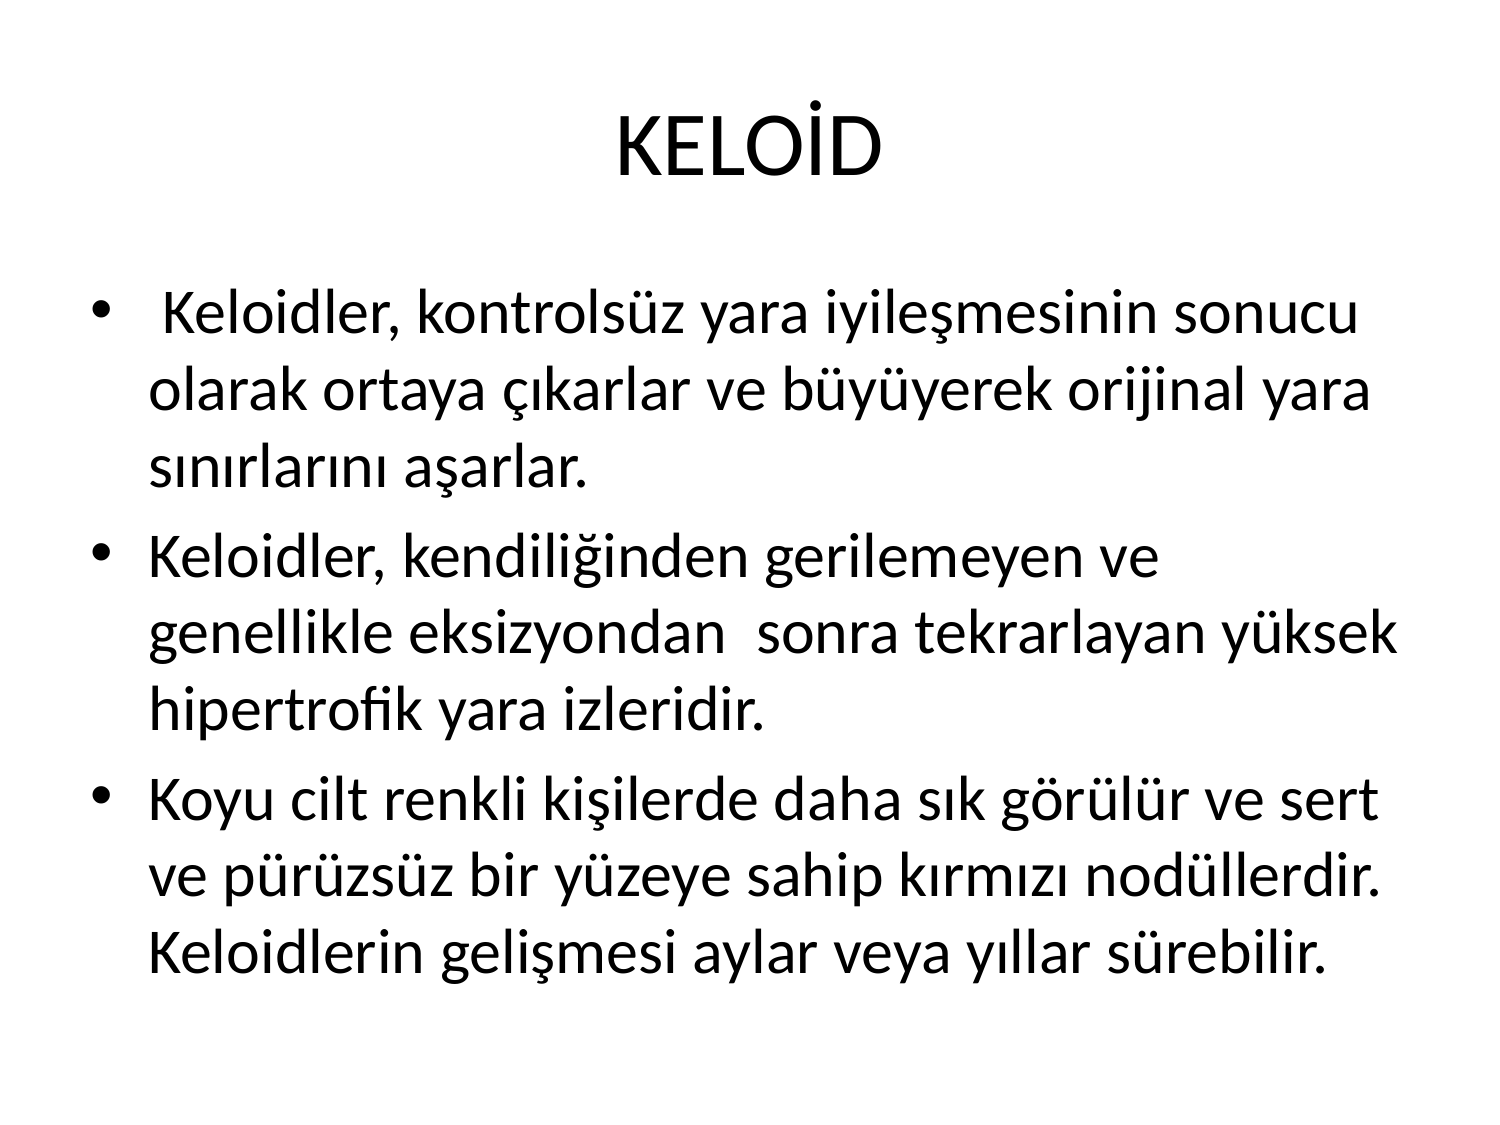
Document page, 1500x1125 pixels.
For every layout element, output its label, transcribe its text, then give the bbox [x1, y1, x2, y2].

title KELOİD [74, 44, 1426, 233]
list Keloidler, kontrolsüz yara iyileşmesinin sonucu olarak ortaya çıkarlar ve büyüyerek orijinal yara sınırlarını aşarlar. Keloidler, kendiliğinden gerilemeyen ve genellikle eksizyondan sonra tekrarlayan yüksek hipertrofik yara izleridir. Koyu cilt renkli kişilerde daha sık görülür ve sert ve pürüzsüz bir yüzeye sahip kırmızı nodüllerdir. Keloidlerin gelişmesi aylar veya yıllar sürebilir. [74, 262, 1426, 1006]
